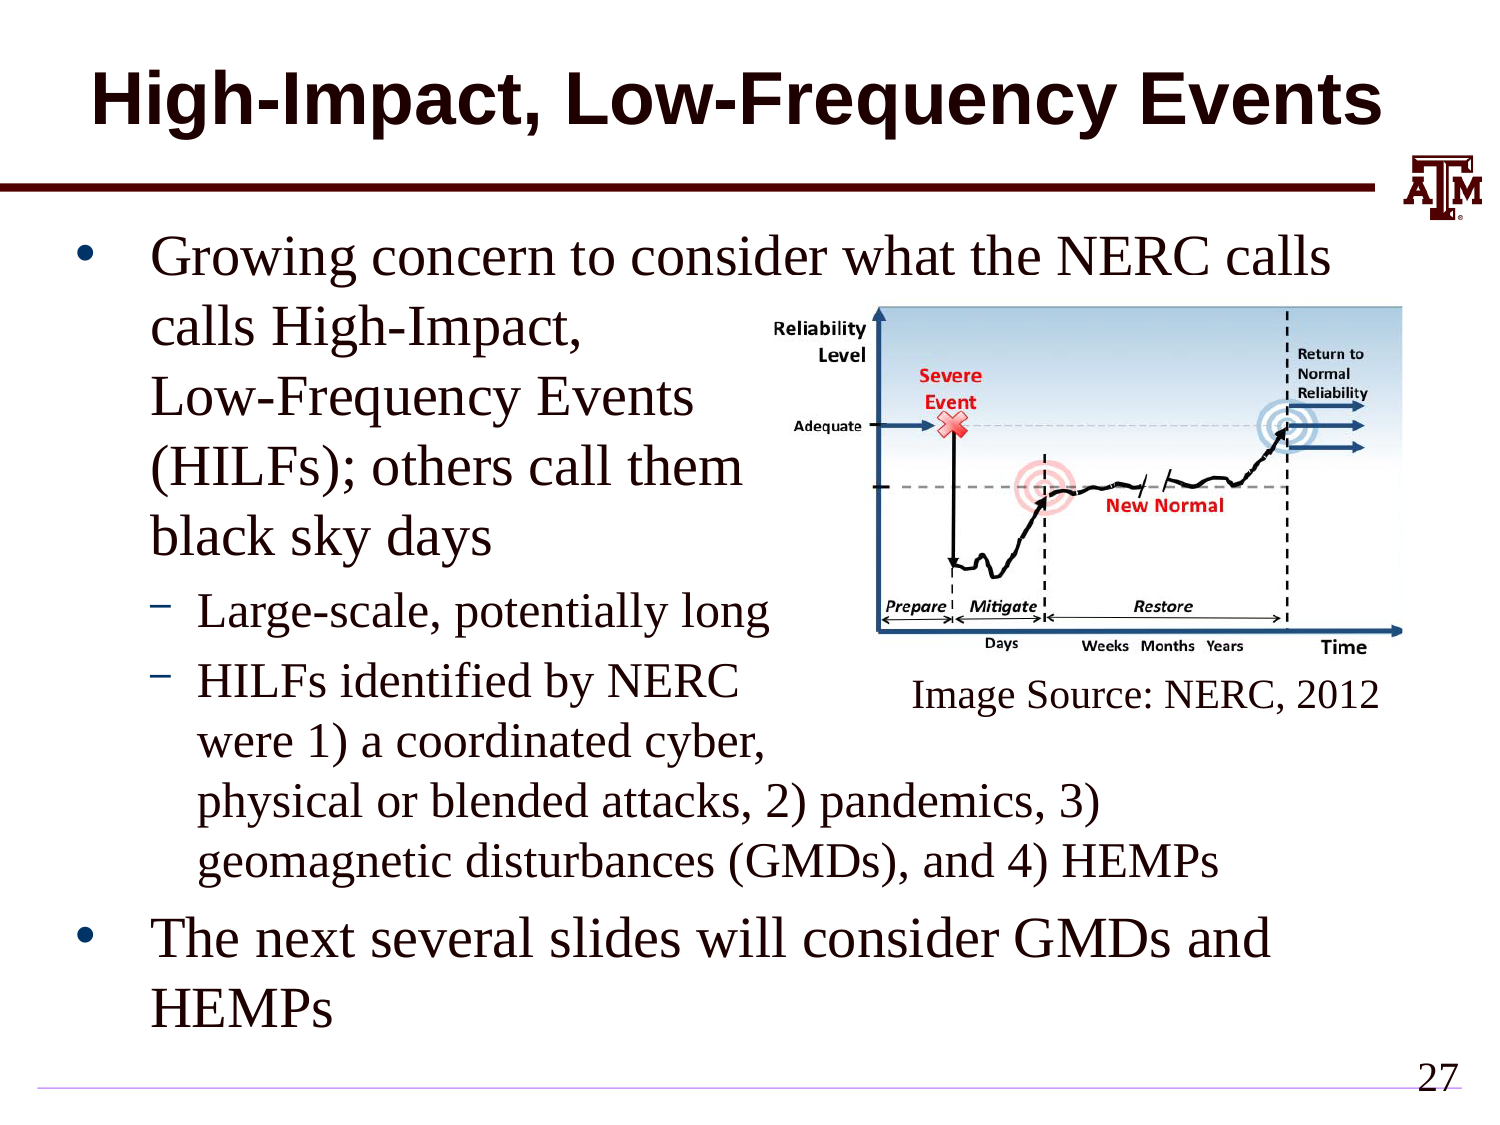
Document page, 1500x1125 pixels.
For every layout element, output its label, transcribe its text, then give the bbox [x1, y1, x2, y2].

picture [770, 274, 1403, 669]
list Growing concern to consider what the NERC calls calls High-Impact, Low-Frequency Events (HILFs); others call them black sky days Large-scale, potentially long duration blackouts HILFs identified by NERC were 1) a coordinated cyber, physical or blended attacks, 2) pandemics, 3) geomagnetic disturbances (GMDs), and 4) HEMPs The next several slides will consider GMDs and HEMPs [59, 209, 1373, 823]
text_box Image Source: NERC, 2012 [896, 676, 1396, 725]
text_box 27 [1162, 1037, 1475, 1113]
picture [1392, 137, 1493, 238]
title High-Impact, Low-Frequency Events [74, 12, 1463, 188]
